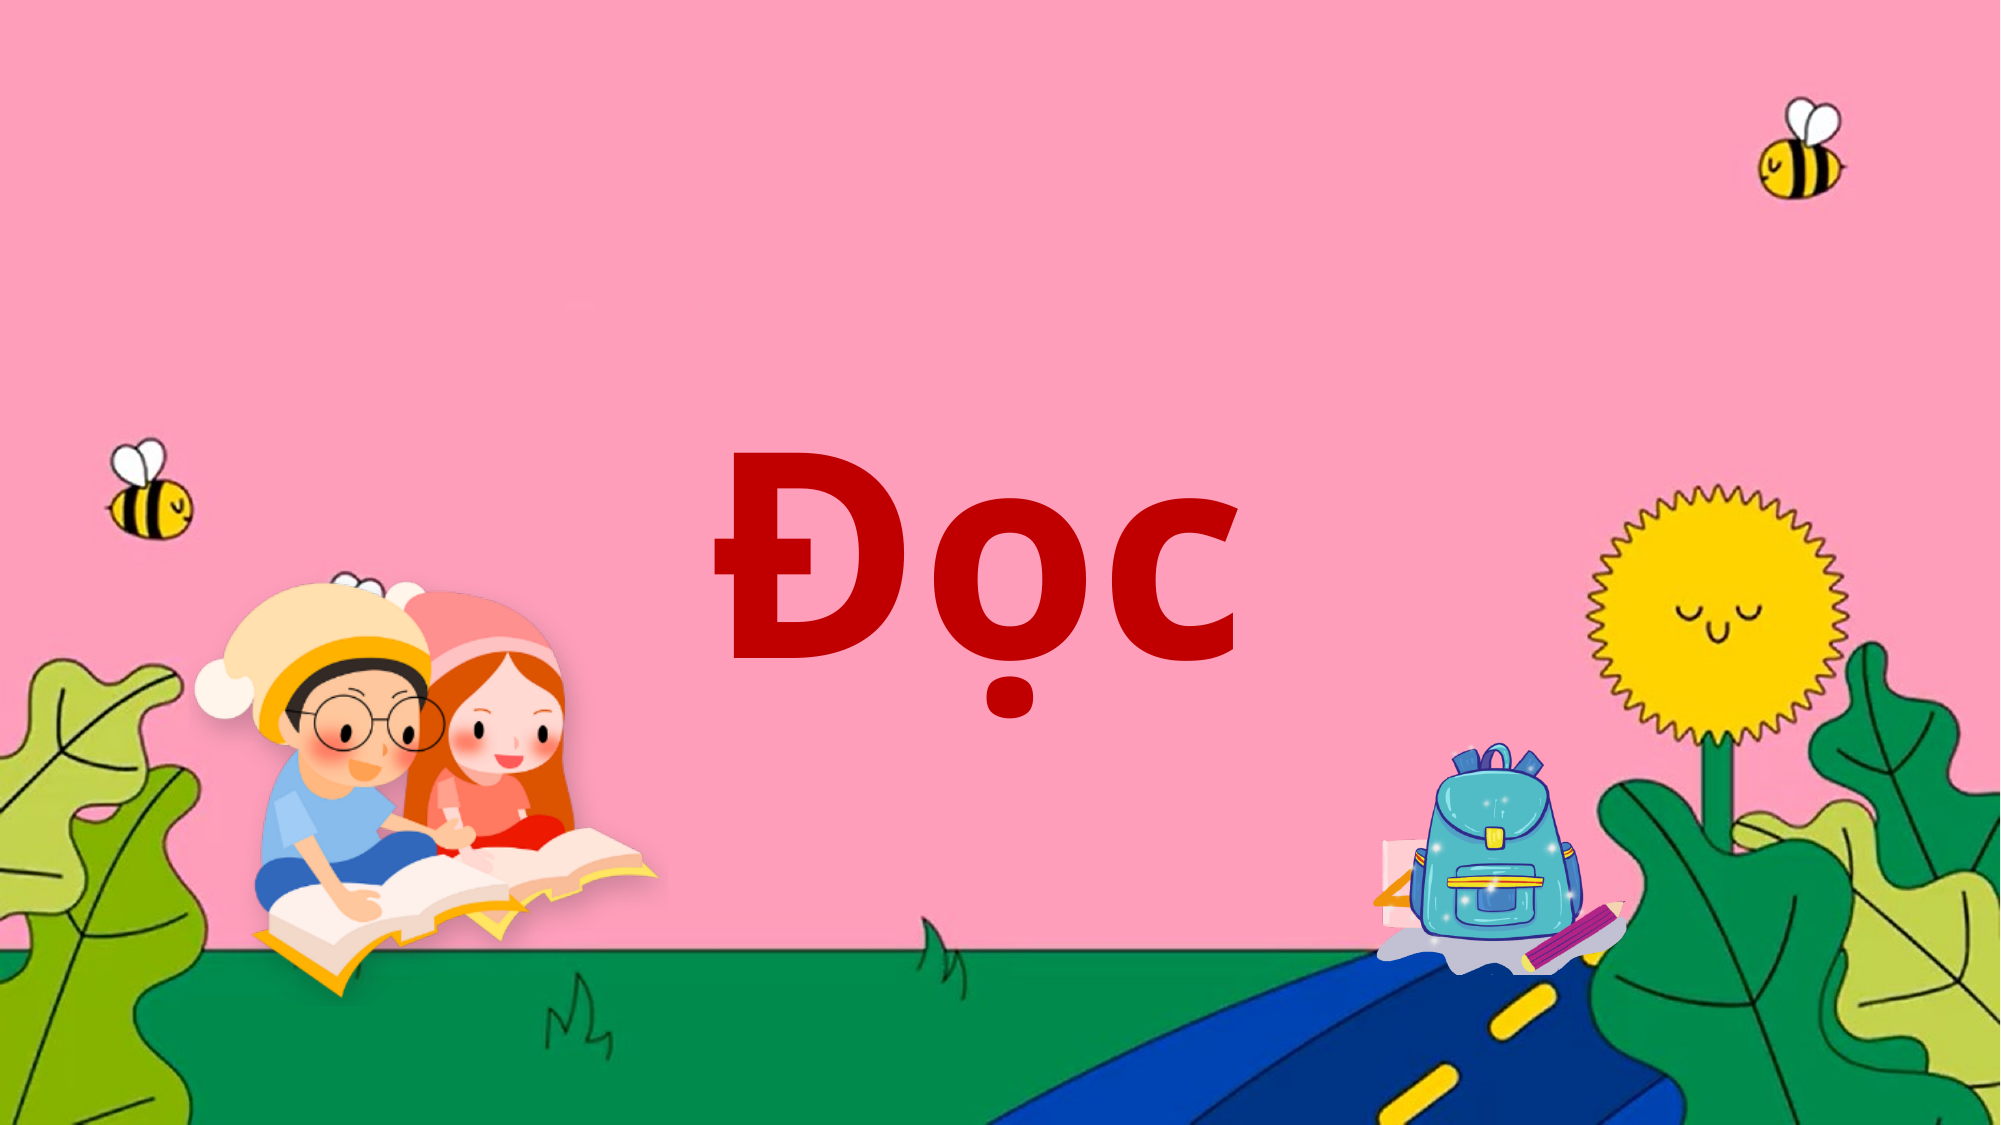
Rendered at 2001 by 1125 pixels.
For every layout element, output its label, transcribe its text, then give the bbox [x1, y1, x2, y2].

picture [0, 0, 2001, 1125]
text_box Đọc [693, 191, 1263, 724]
